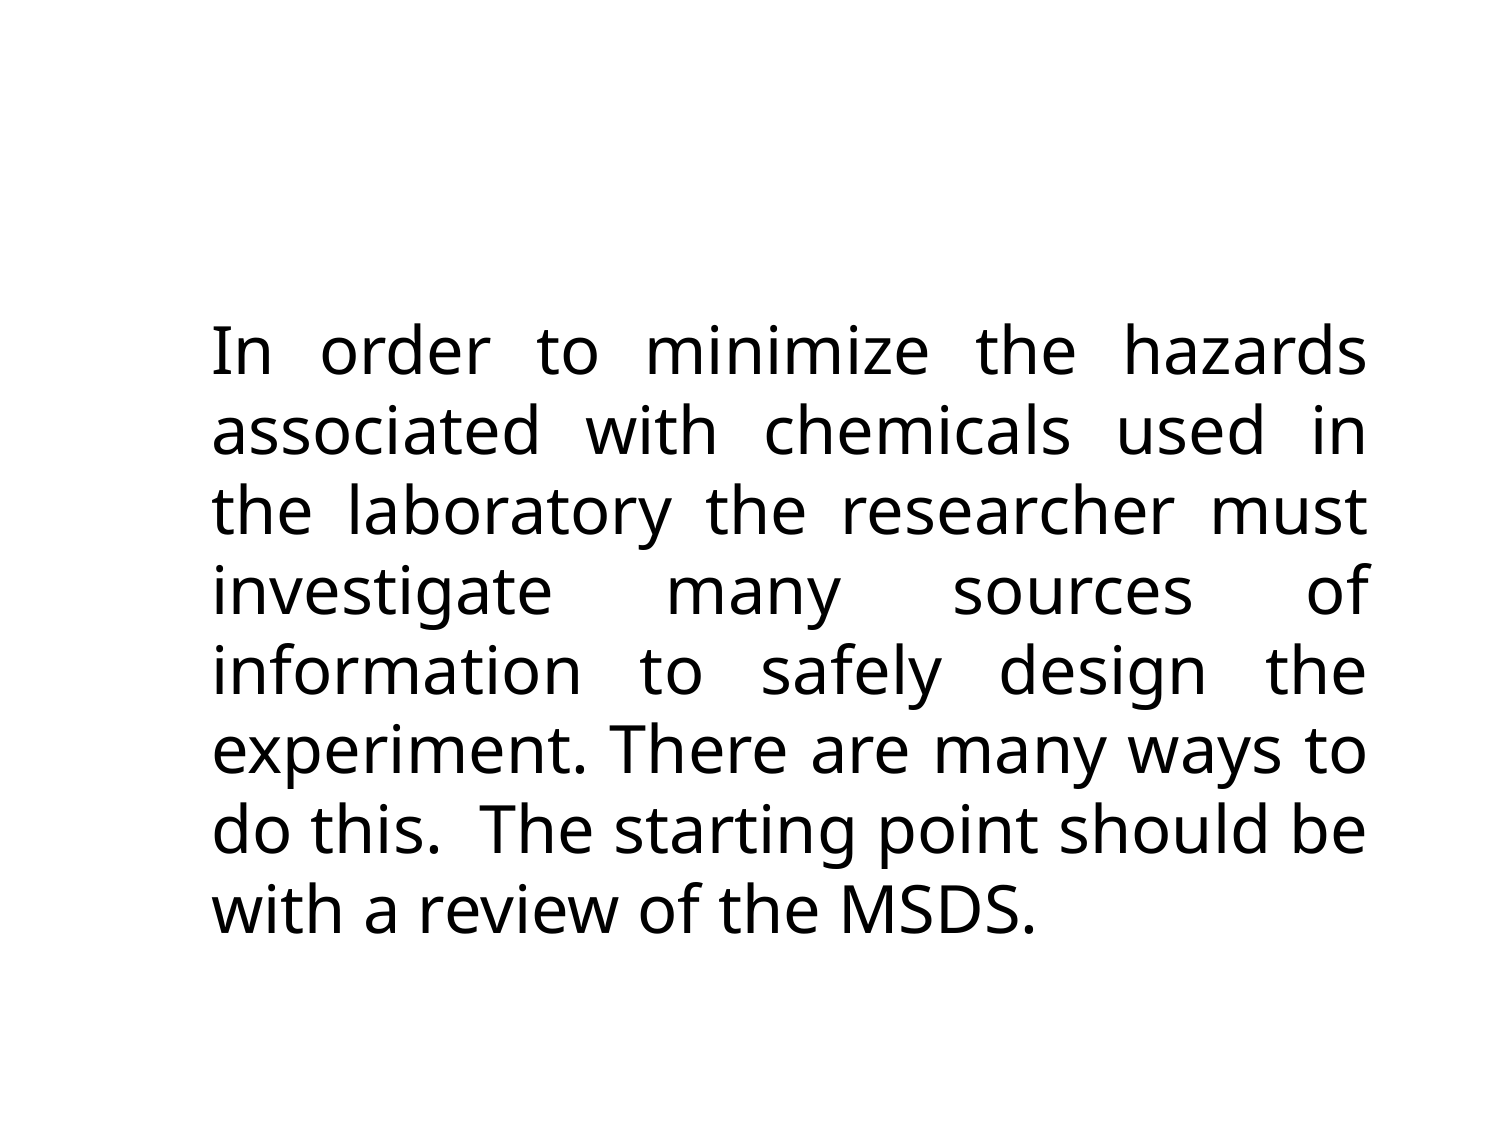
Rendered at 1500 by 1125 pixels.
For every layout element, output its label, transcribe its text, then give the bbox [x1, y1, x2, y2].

list In order to minimize the hazards associated with chemicals used in the laboratory the researcher must investigate many sources of information to safely design the experiment. There are many ways to do this. The starting point should be with a review of the MSDS. [125, 299, 1400, 848]
